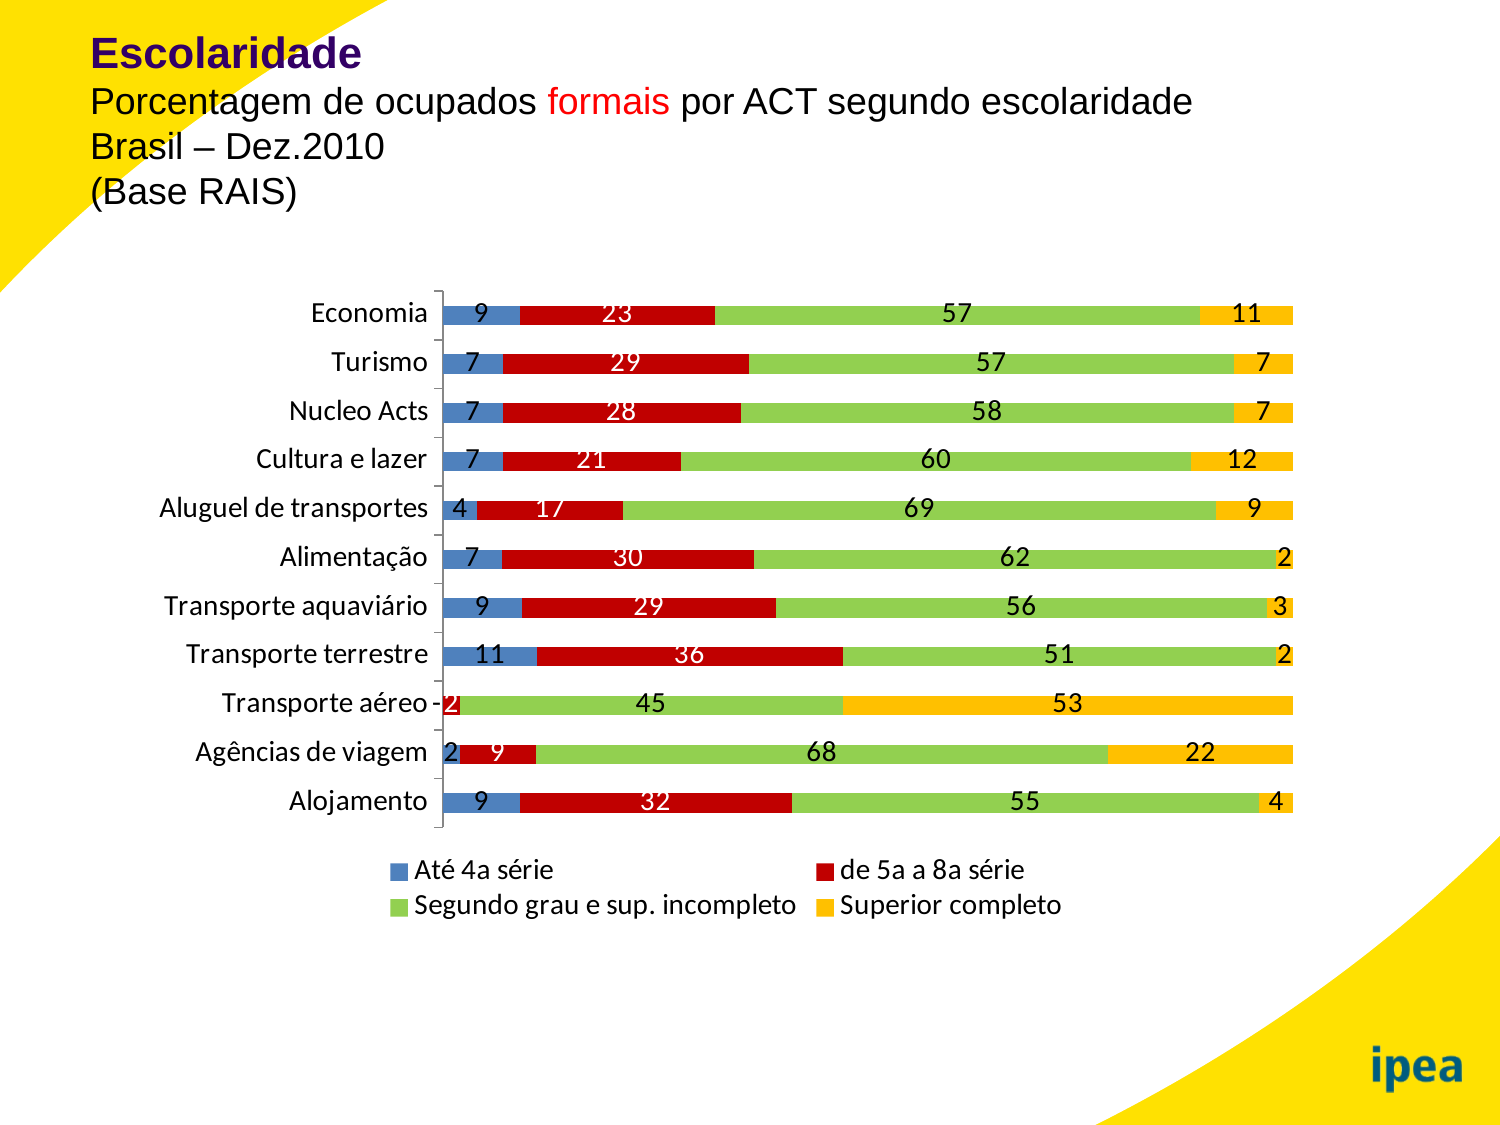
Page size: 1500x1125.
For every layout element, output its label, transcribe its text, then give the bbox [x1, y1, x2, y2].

text_box [1155, 1024, 1468, 1100]
title Escolaridade Porcentagem de ocupados formais por ACT segundo escolaridade Brasil – Dez.2010 (Base RAIS) [74, 19, 1313, 221]
chart [135, 277, 1318, 929]
